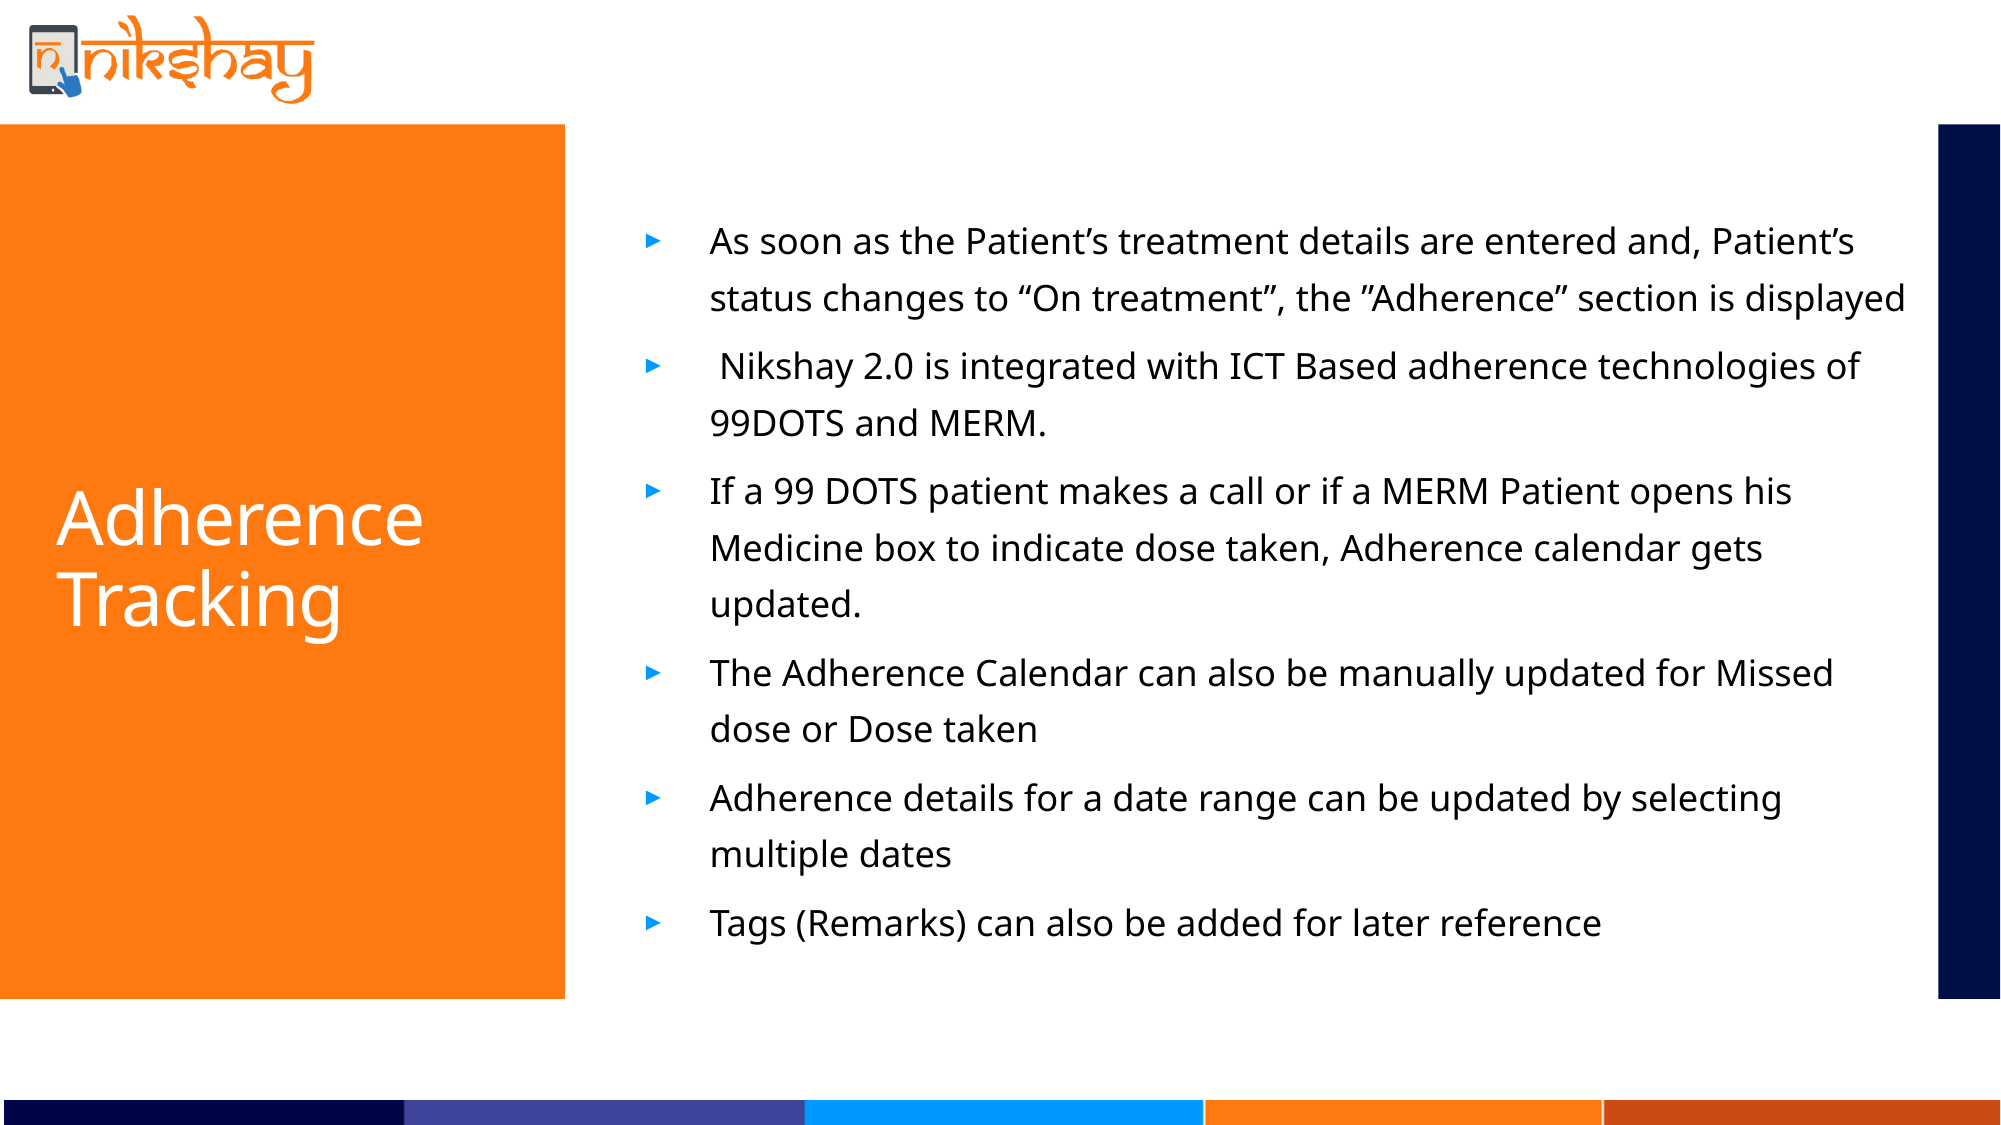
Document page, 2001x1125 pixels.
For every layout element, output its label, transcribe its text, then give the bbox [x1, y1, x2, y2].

title Adherence Tracking [41, 184, 525, 940]
picture [21, 0, 321, 121]
picture [4, 1100, 2001, 1125]
list As soon as the Patient’s treatment details are entered and, Patient’s status changes to “On treatment”, the ”Adherence” section is displayed Nikshay 2.0 is integrated with ICT Based adherence technologies of 99DOTS and MERM. If a 99 DOTS patient makes a call or if a MERM Patient opens his Medicine box to indicate dose taken, Adherence calendar gets updated. The Adherence Calendar can also be manually updated for Missed dose or Dose taken Adherence details for a date range can be updated by selecting multiple dates Tags (Remarks) can also be added for later reference [626, 197, 1925, 998]
